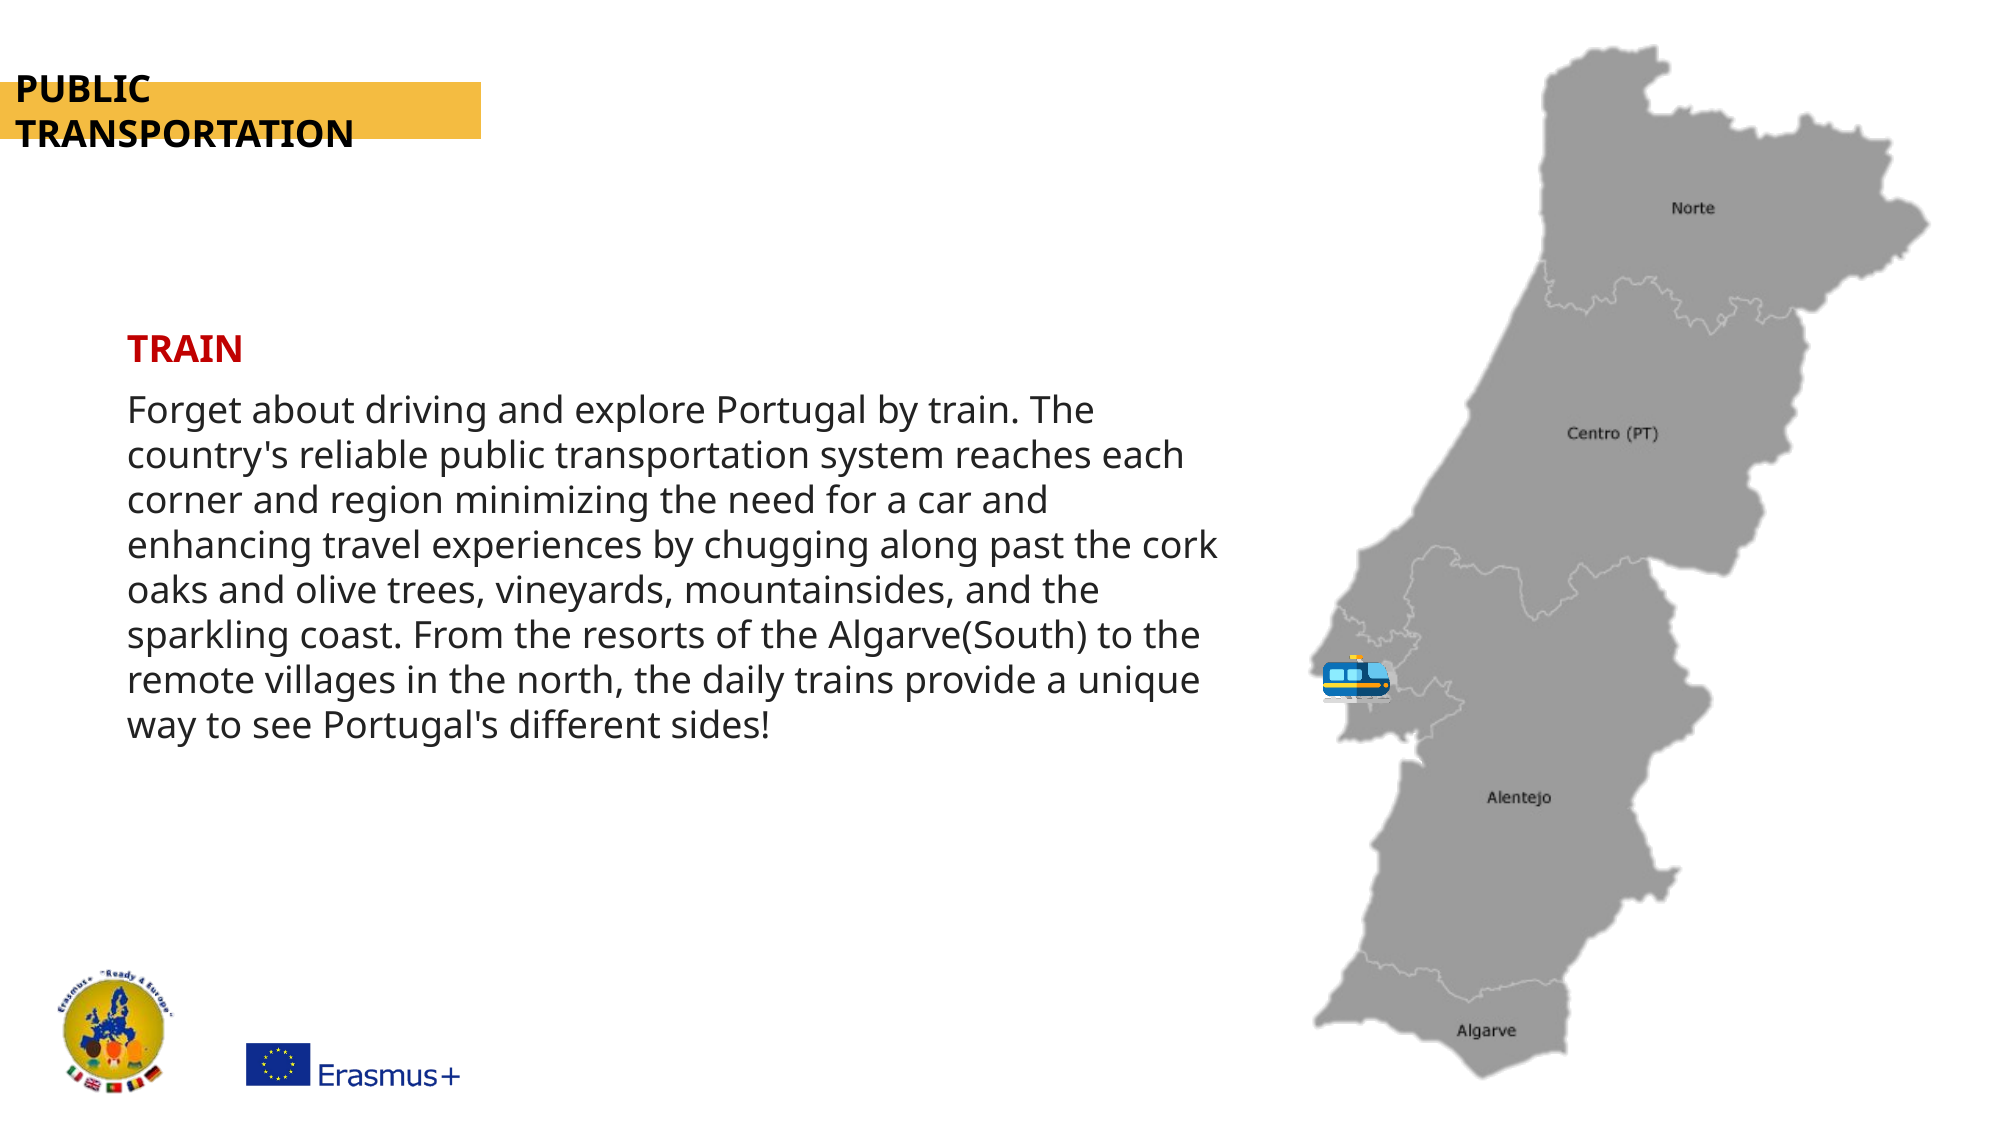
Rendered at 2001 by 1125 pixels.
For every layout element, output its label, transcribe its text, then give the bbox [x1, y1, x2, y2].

text_box TRAIN [112, 318, 402, 378]
text_box PUBLIC TRANSPORTATION [0, 82, 481, 139]
picture [233, 1030, 472, 1098]
picture [1030, 15, 2000, 1110]
text_box Forget about driving and explore Portugal by train. The country's reliable public transportation system reaches each corner and region minimizing the need for a car and enhancing travel experiences by chugging along past the cork oaks and olive trees, vineyards, mountainsides, and the sparkling coast. From the resorts of the Algarve(South) to the remote villages in the north, the daily trains provide a unique way to see Portugal's different sides! [112, 378, 1030, 754]
picture [41, 969, 183, 1098]
